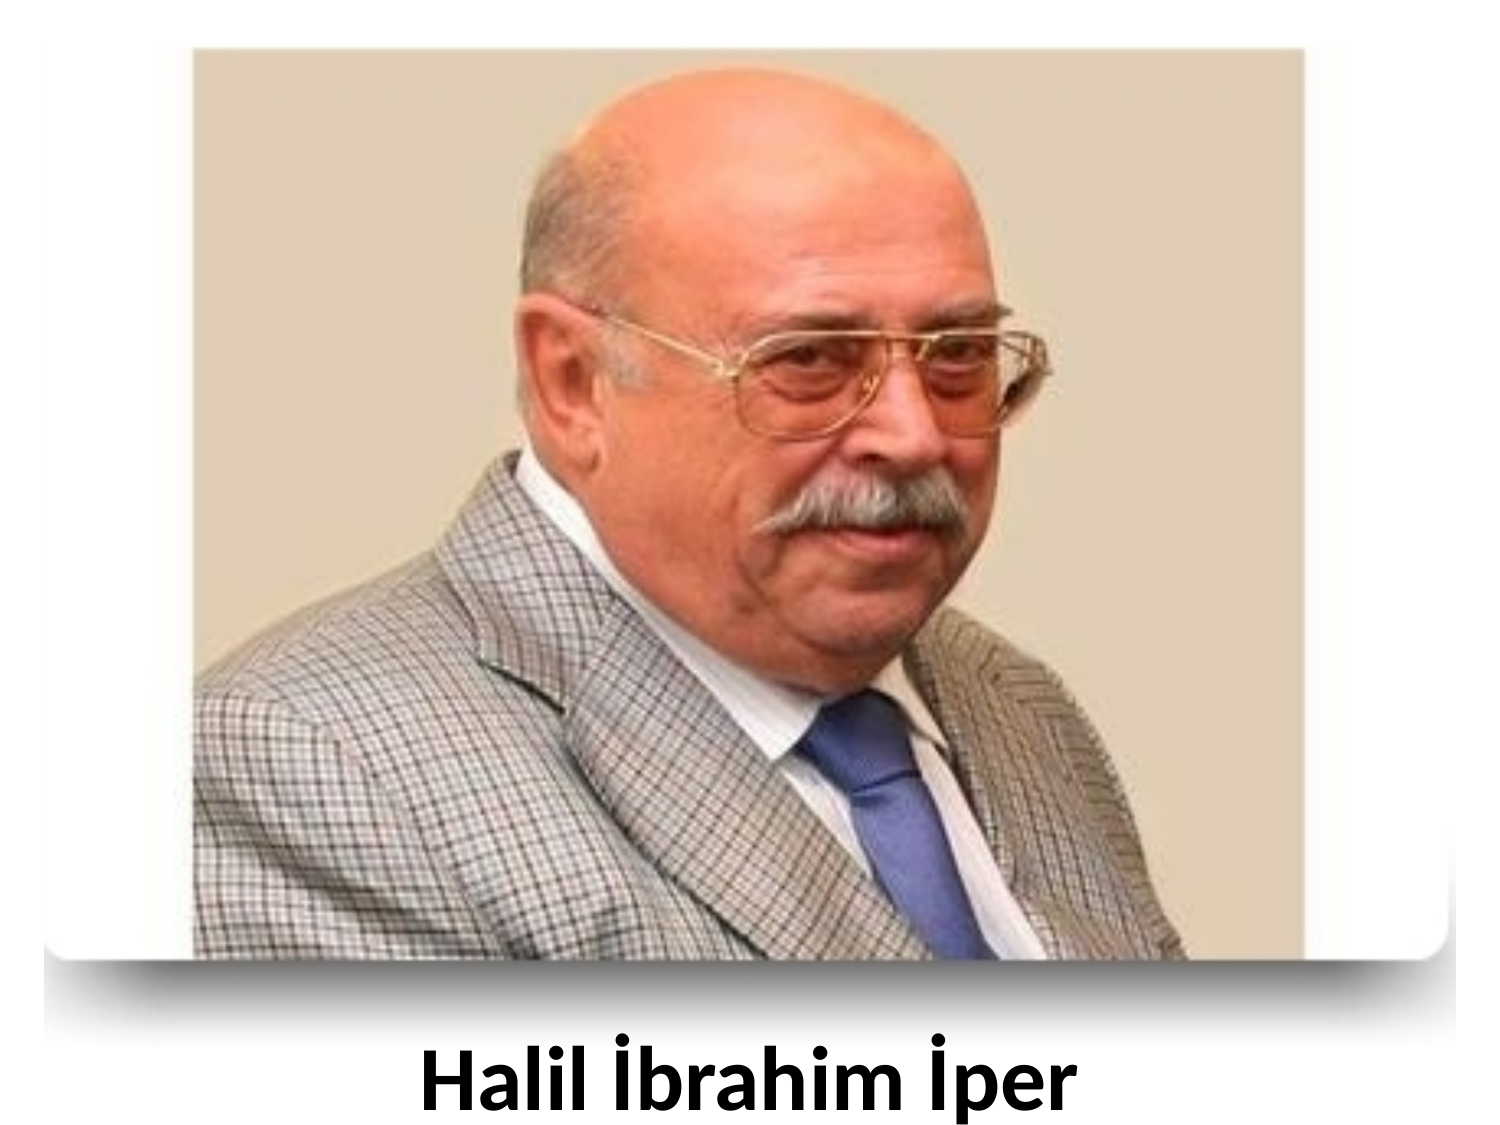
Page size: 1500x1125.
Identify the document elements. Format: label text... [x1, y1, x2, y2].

title Halil İbrahim İper [112, 1054, 1388, 1125]
picture [43, 42, 1456, 1047]
